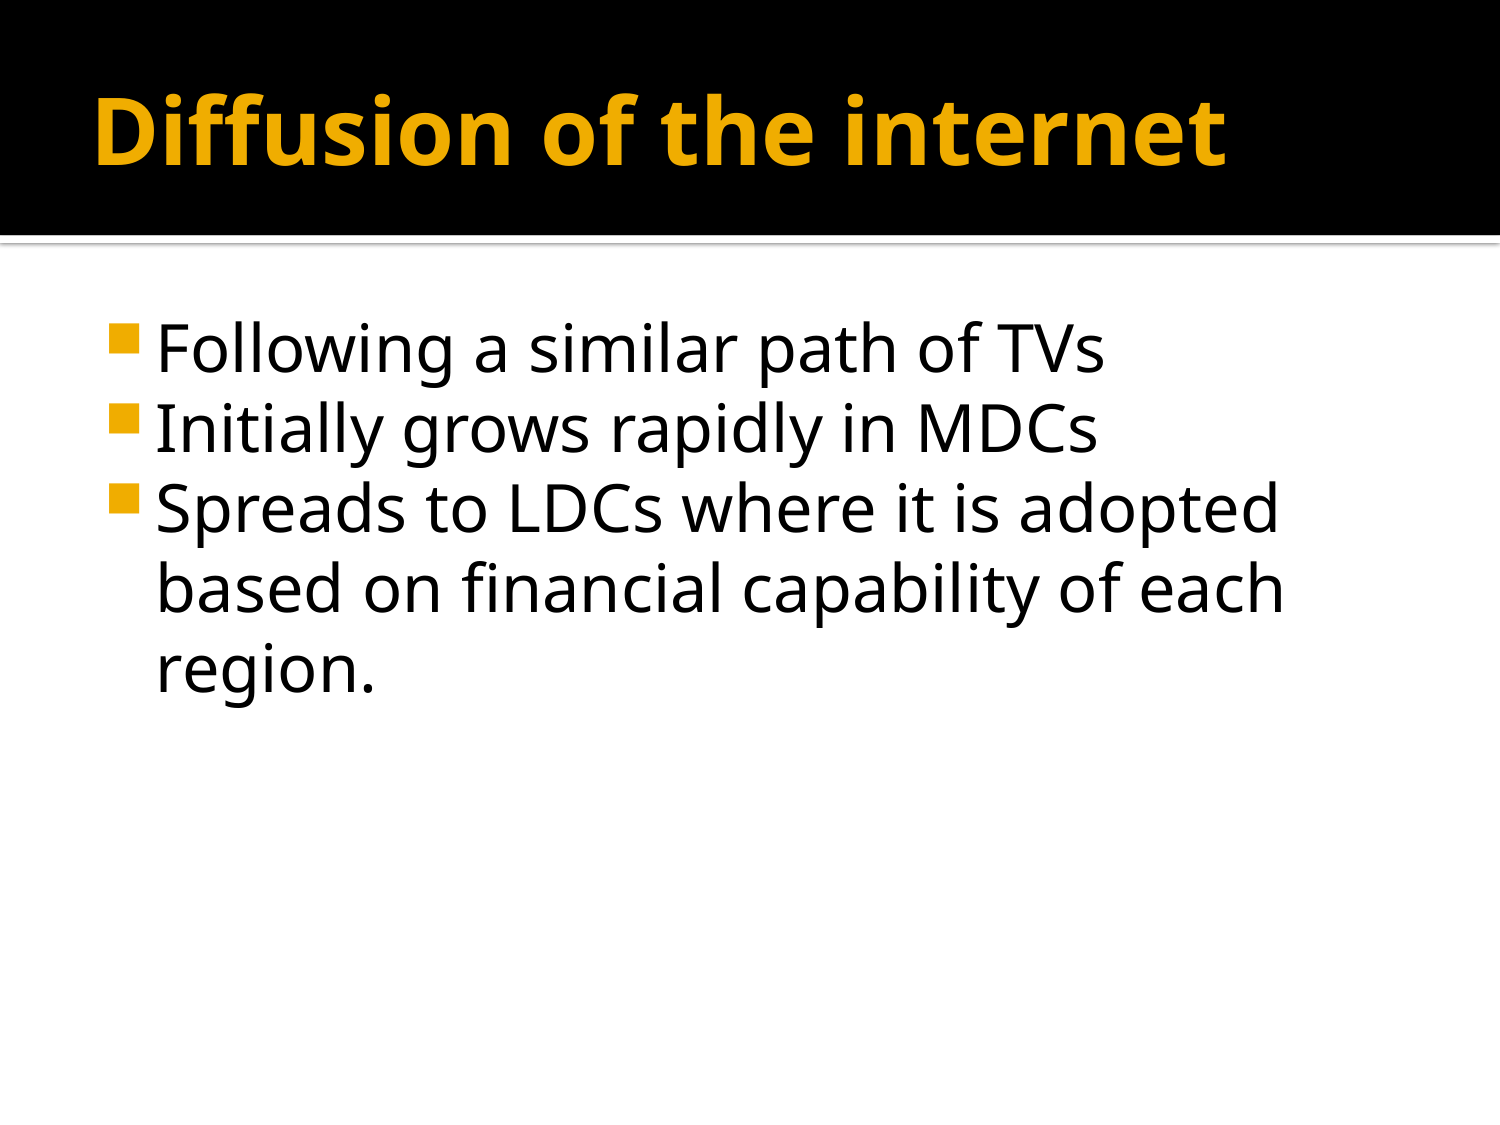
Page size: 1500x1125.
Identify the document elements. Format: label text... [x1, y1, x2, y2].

list Following a similar path of TVs Initially grows rapidly in MDCs Spreads to LDCs where it is adopted based on financial capability of each region. [74, 290, 1426, 1051]
title Diffusion of the internet [75, 25, 1425, 231]
